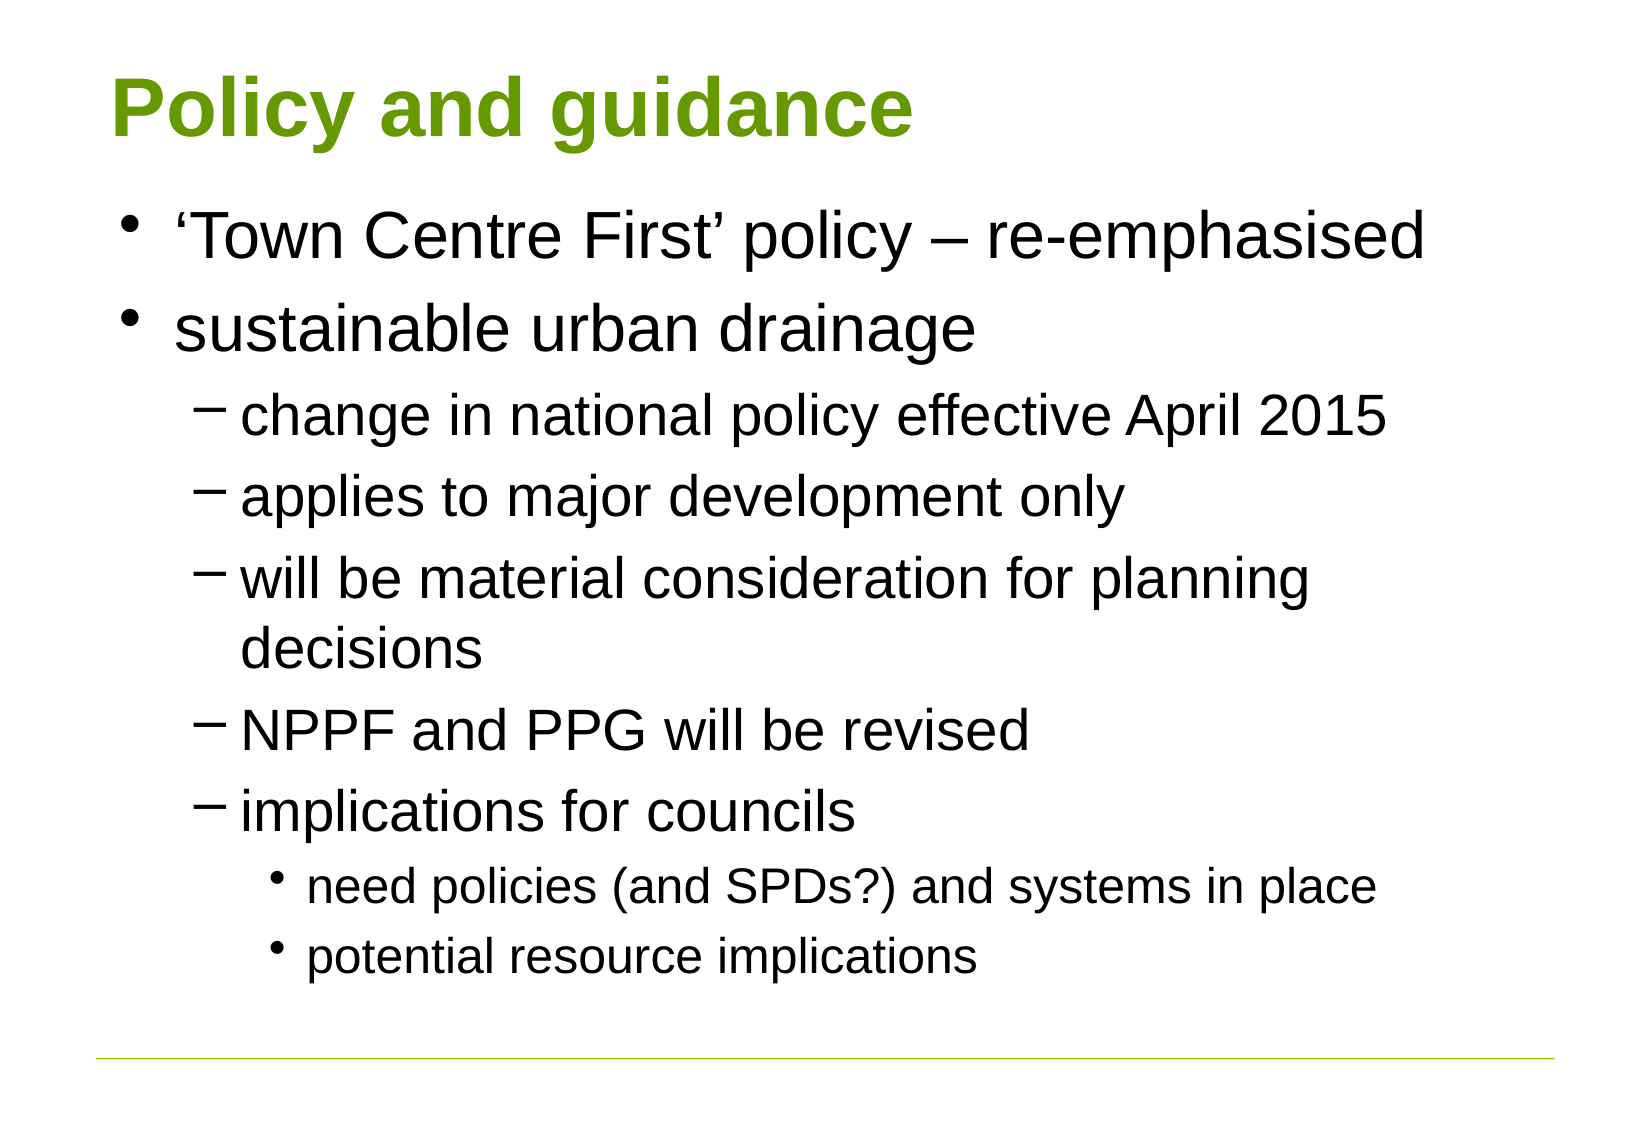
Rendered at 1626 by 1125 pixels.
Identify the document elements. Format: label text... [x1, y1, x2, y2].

title Policy and guidance [95, 44, 1559, 162]
list ‘Town Centre First’ policy – re-emphasised sustainable urban drainage change in national policy effective April 2015 applies to major development only will be material consideration for planning decisions NPPF and PPG will be revised implications for councils need policies (and SPDs?) and systems in place potential resource implications [103, 184, 1567, 975]
